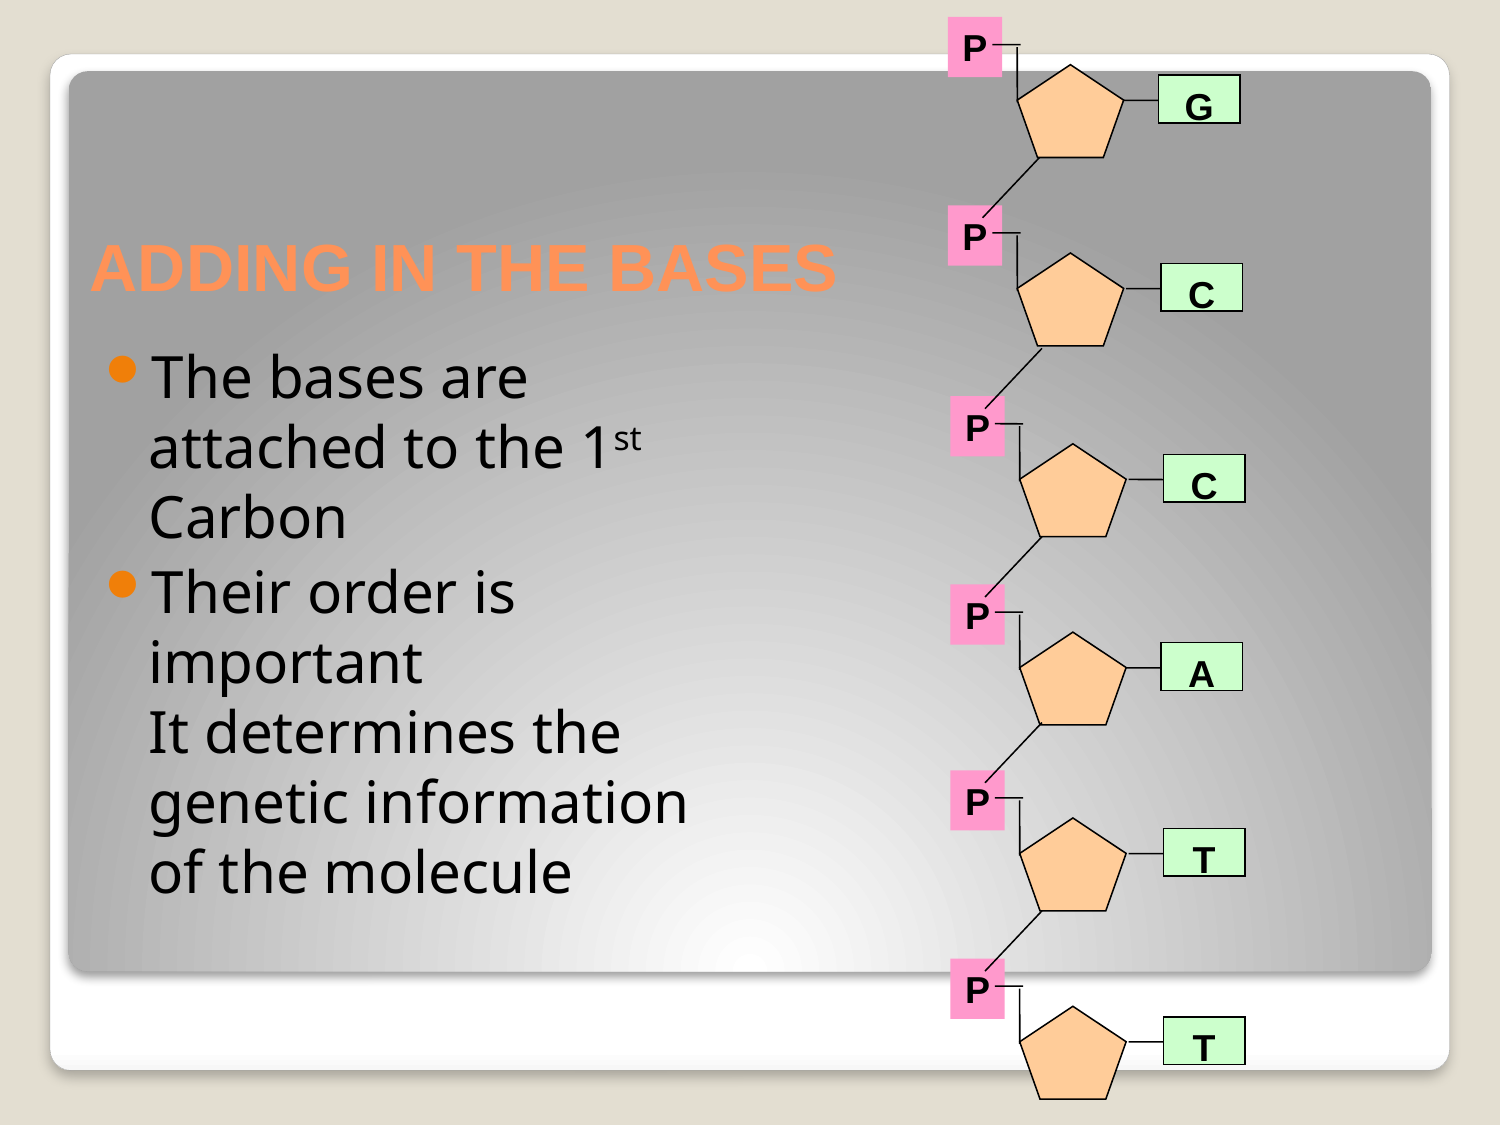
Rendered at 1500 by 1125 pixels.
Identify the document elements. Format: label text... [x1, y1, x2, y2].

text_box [947, 16, 1246, 1100]
title ADDING IN THE BASES [75, 125, 899, 313]
list The bases are attached to the 1st Carbon Their order is important It determines the genetic information of the molecule [75, 324, 764, 963]
